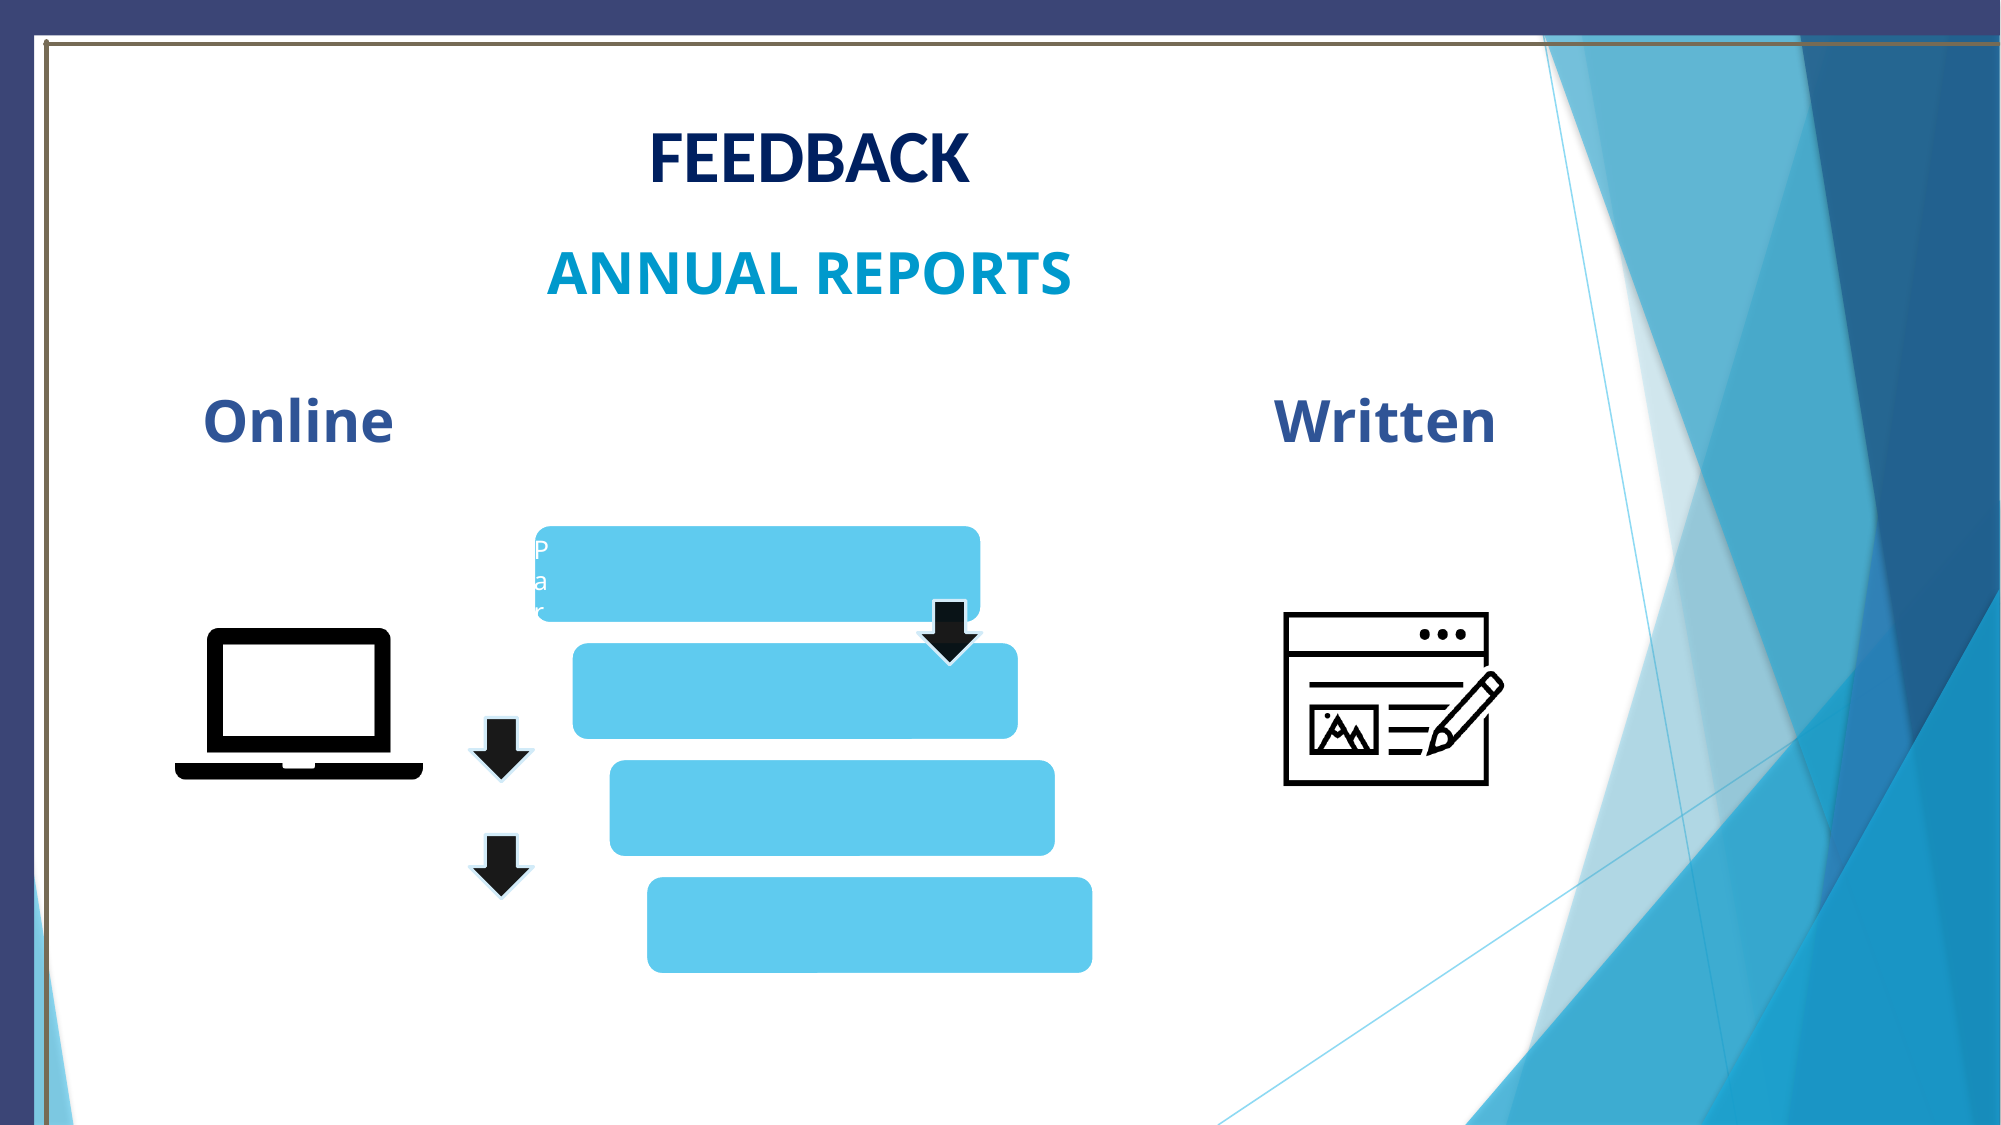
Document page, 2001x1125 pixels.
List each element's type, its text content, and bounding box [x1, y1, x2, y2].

text_box Online [187, 377, 410, 462]
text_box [532, 524, 1095, 976]
title FEEDBACK [48, 99, 1572, 228]
picture [1272, 564, 1519, 834]
text_box Written [1259, 377, 1513, 462]
text_box ANNUAL REPORTS [48, 228, 1572, 314]
picture [168, 574, 429, 834]
